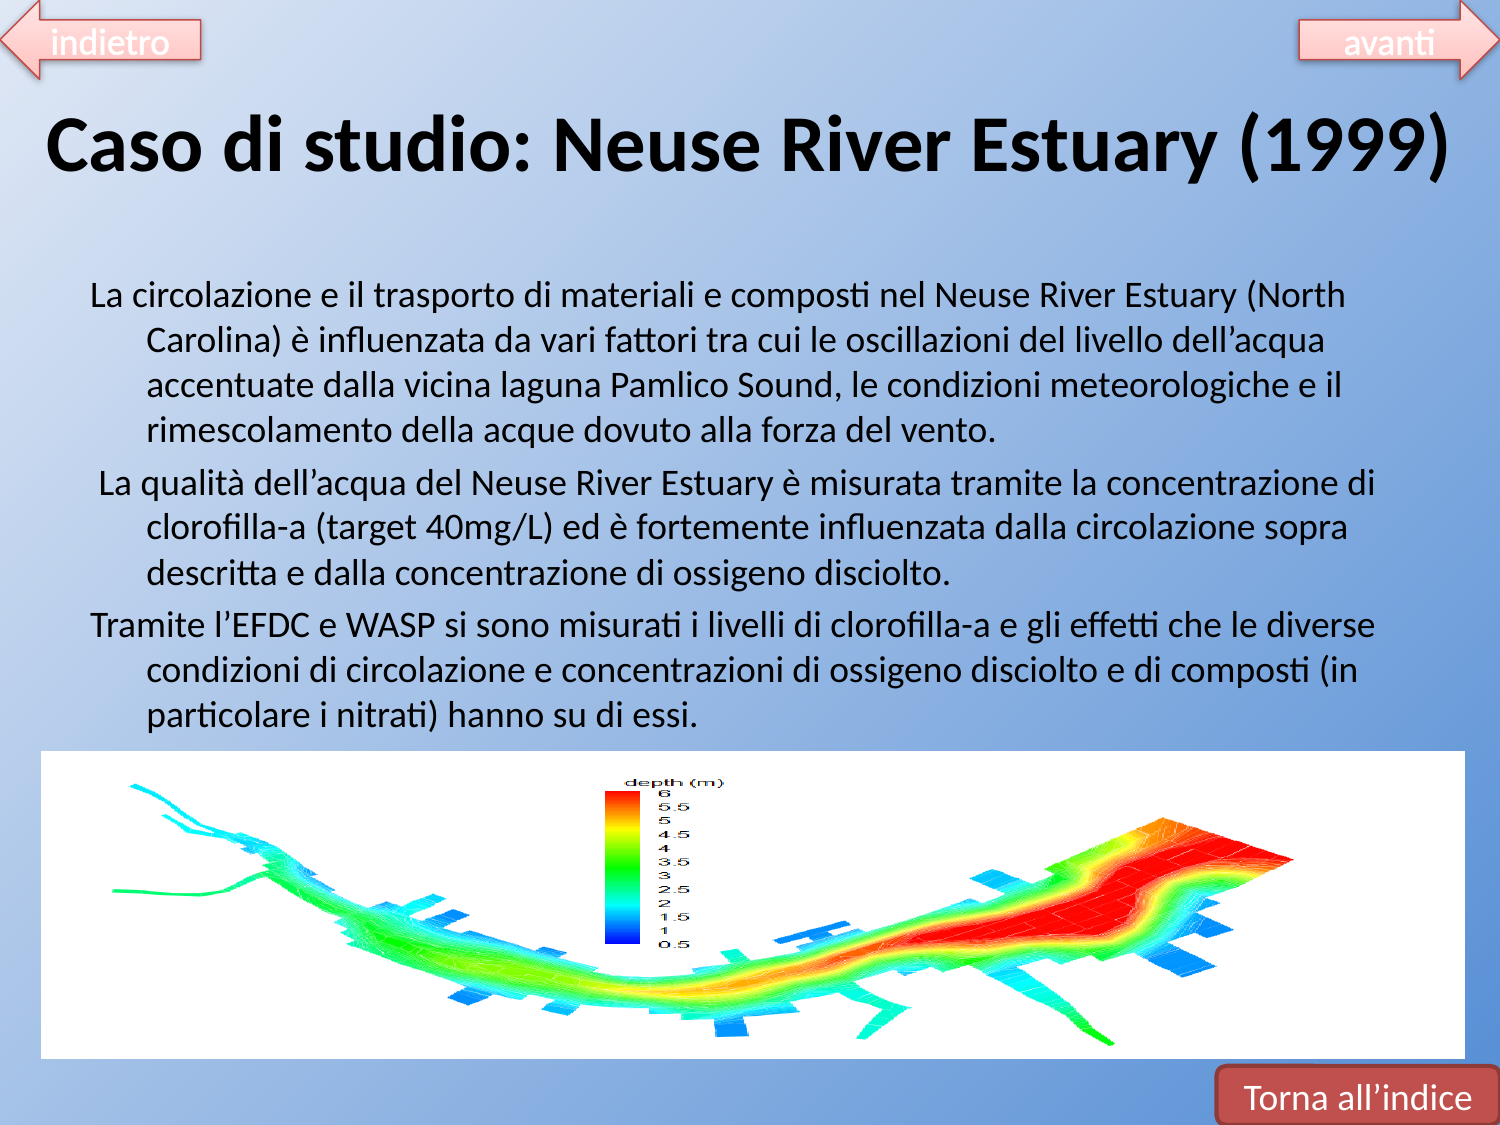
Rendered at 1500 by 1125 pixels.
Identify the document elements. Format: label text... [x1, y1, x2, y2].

title Caso di studio: Neuse River Estuary (1999) [0, 45, 1500, 233]
list La circolazione e il trasporto di materiali e composti nel Neuse River Estuary (North Carolina) è influenzata da vari fattori tra cui le oscillazioni del livello dell’acqua accentuate dalla vicina laguna Pamlico Sound, le condizioni meteorologiche e il rimescolamento della acque dovuto alla forza del vento. La qualità dell’acqua del Neuse River Estuary è misurata tramite la concentrazione di clorofilla-a (target 40mg/L) ed è fortemente influenzata dalla circolazione sopra descritta e dalla concentrazione di ossigeno disciolto. Tramite l’EFDC e WASP si sono misurati i livelli di clorofilla-a e gli effetti che le diverse condizioni di circolazione e concentrazioni di ossigeno disciolto e di composti (in particolare i nitrati) hanno su di essi. [75, 262, 1425, 749]
text_box avanti [1298, 0, 1500, 81]
text_box indietro [0, 0, 202, 81]
picture [41, 751, 1465, 1059]
text_box Torna all’indice [1214, 1063, 1500, 1125]
